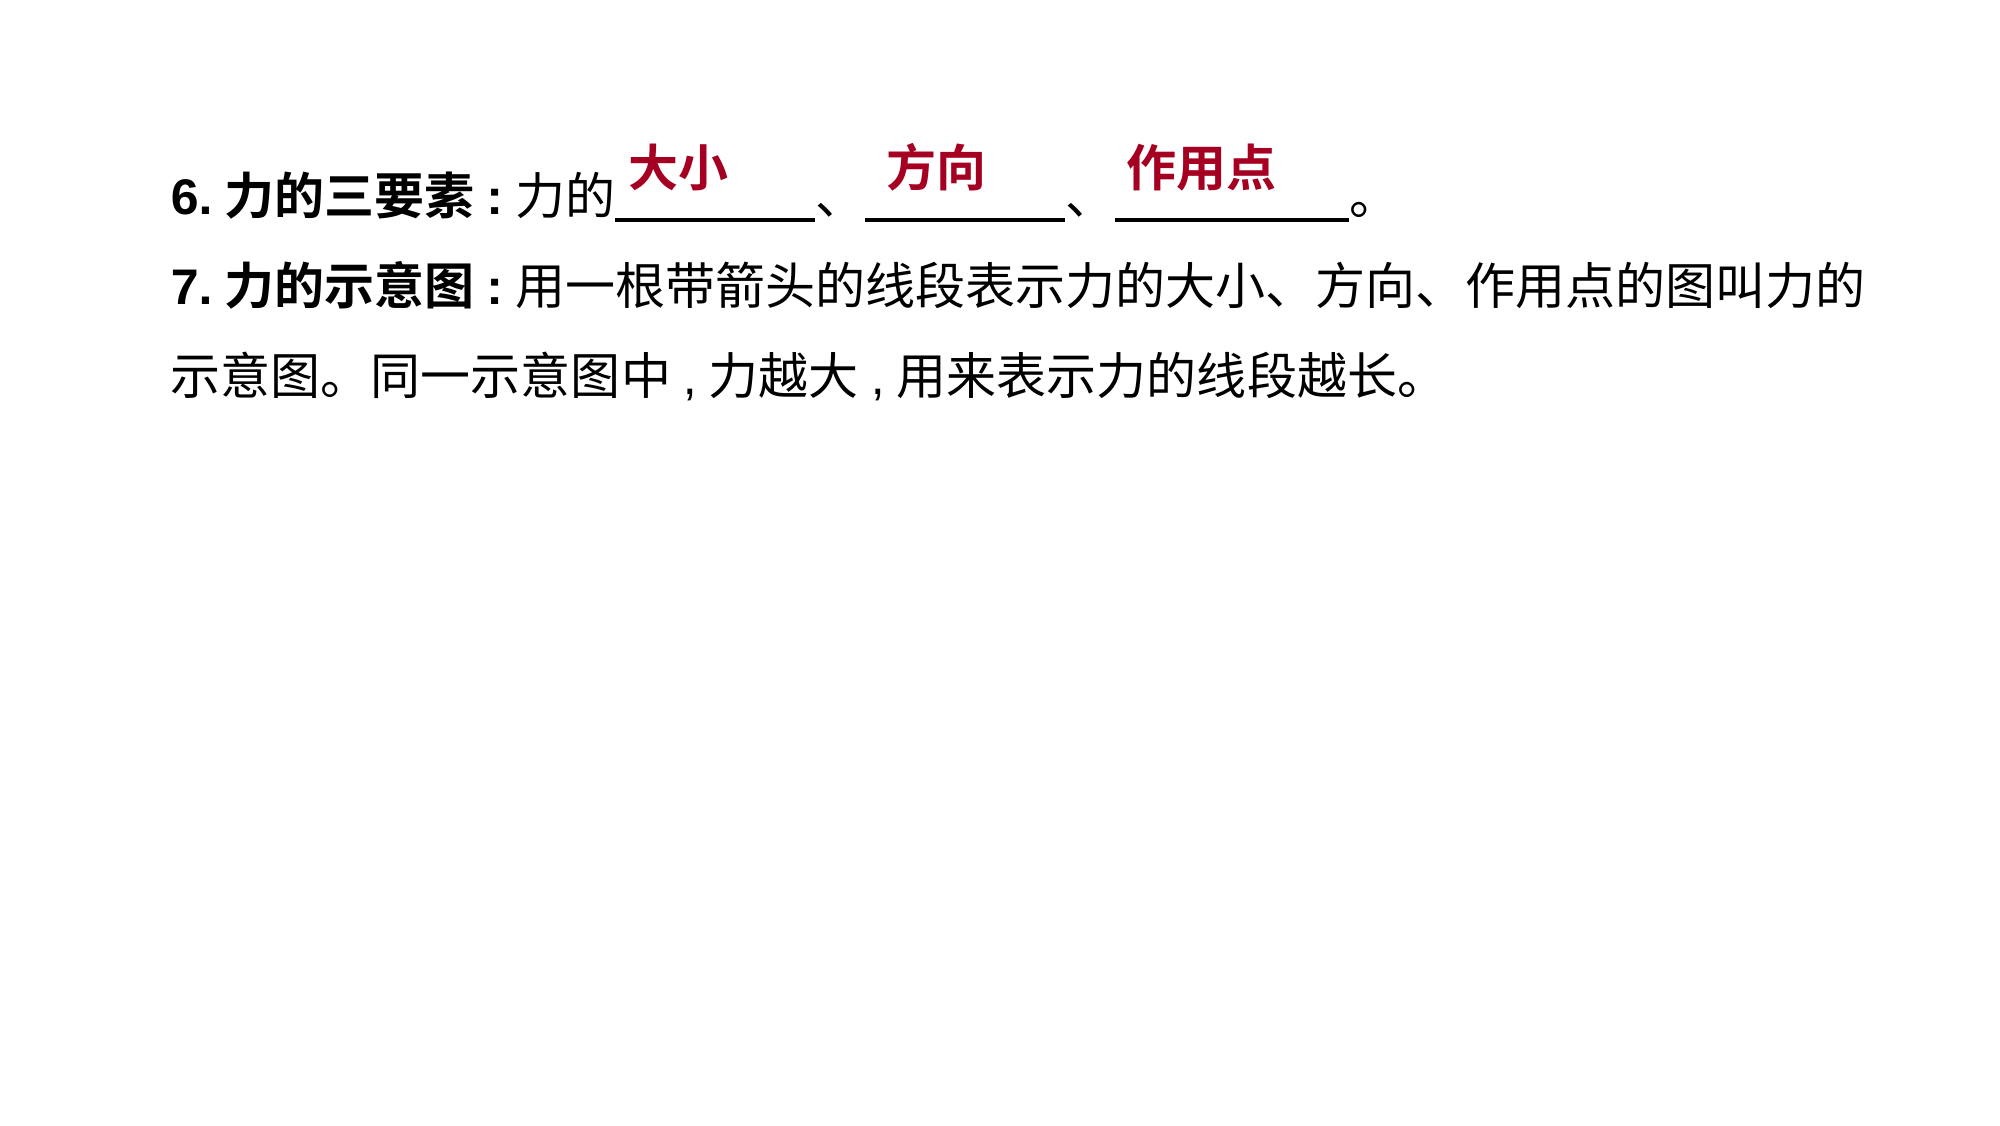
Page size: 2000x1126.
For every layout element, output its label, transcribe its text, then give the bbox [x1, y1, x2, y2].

text_box 6.力的三要素:力的 、 、 。 7.力的示意图:用一根带箭头的线段表示力的大小、方向、作用点的图叫力的示意图。同一示意图中,力越大,用来表示力的线段越长。 [156, 127, 1914, 412]
text_box 作用点 [1111, 129, 1292, 205]
text_box 方向 [871, 129, 1002, 205]
text_box 大小 [613, 129, 744, 205]
